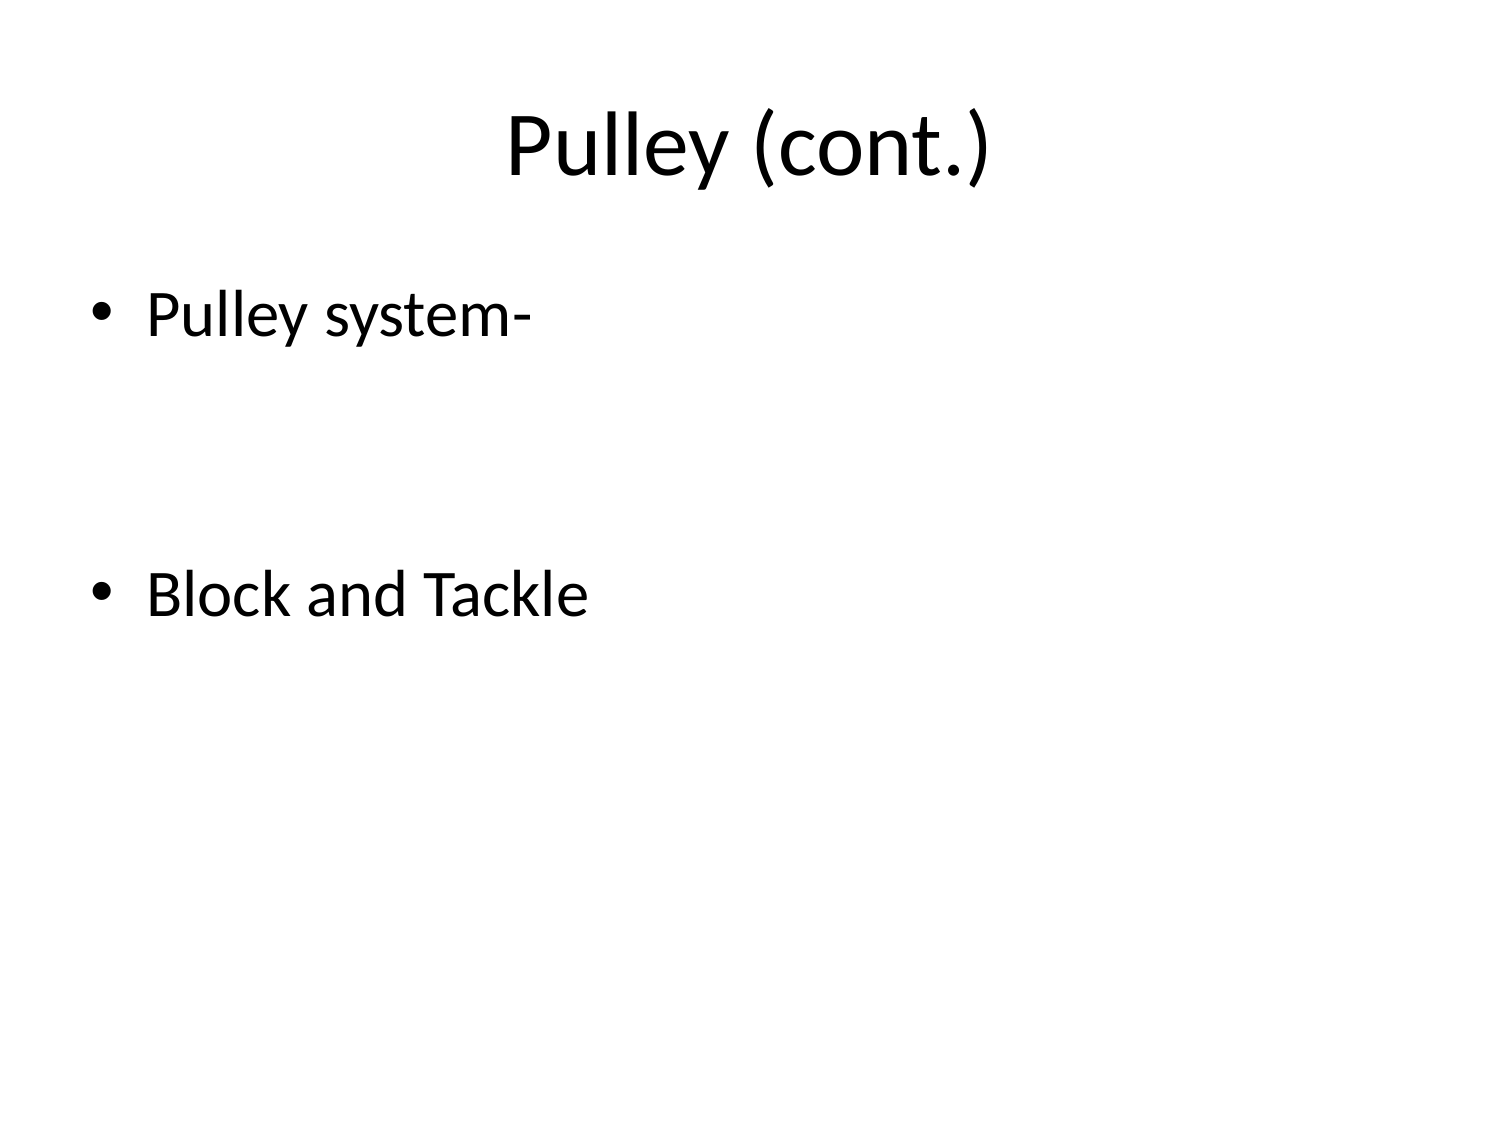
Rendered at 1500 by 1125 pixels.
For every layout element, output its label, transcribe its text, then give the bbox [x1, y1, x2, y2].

list Pulley system- Block and Tackle [75, 262, 1425, 1005]
title Pulley (cont.) [75, 45, 1425, 233]
